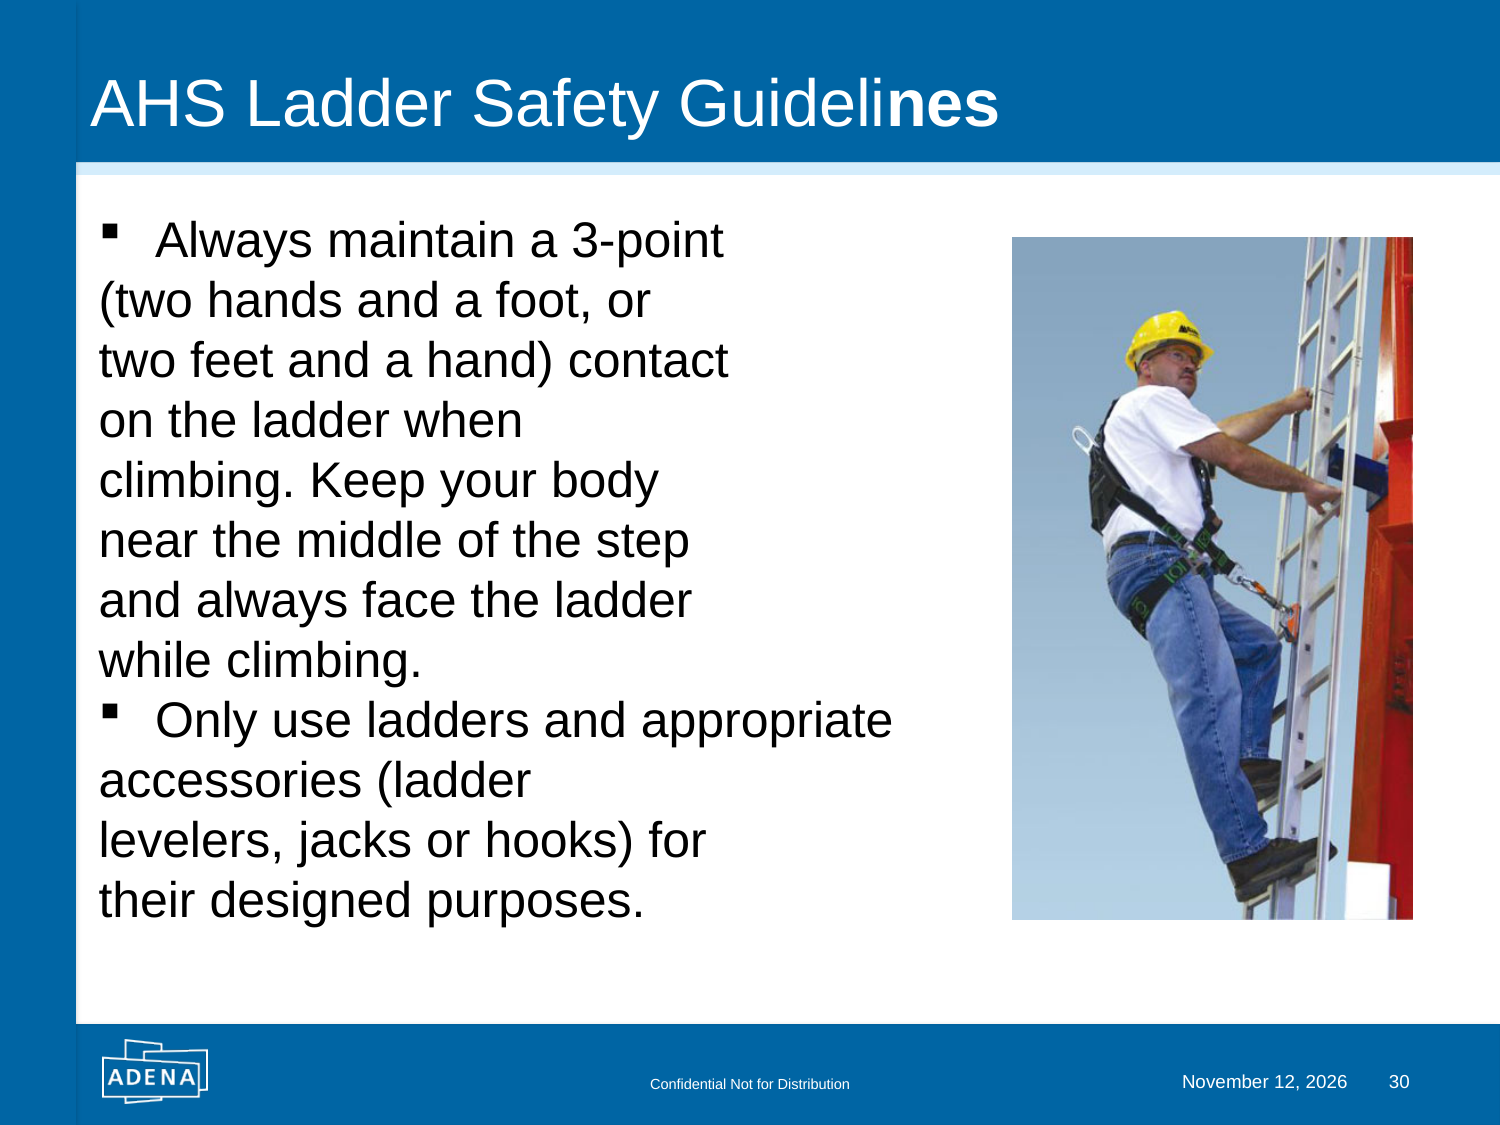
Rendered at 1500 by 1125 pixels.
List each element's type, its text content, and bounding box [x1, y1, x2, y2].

picture [102, 1039, 208, 1104]
picture [1012, 237, 1413, 920]
text_box Always maintain a 3-point (two hands and a foot, or two feet and a hand) contact on the ladder when climbing. Keep your body near the middle of the step and always face the ladder while climbing. Only use ladders and appropriate accessories (ladder levelers, jacks or hooks) for their designed purposes. [83, 200, 1497, 1000]
title AHS Ladder Safety Guidelines [75, 37, 1438, 163]
